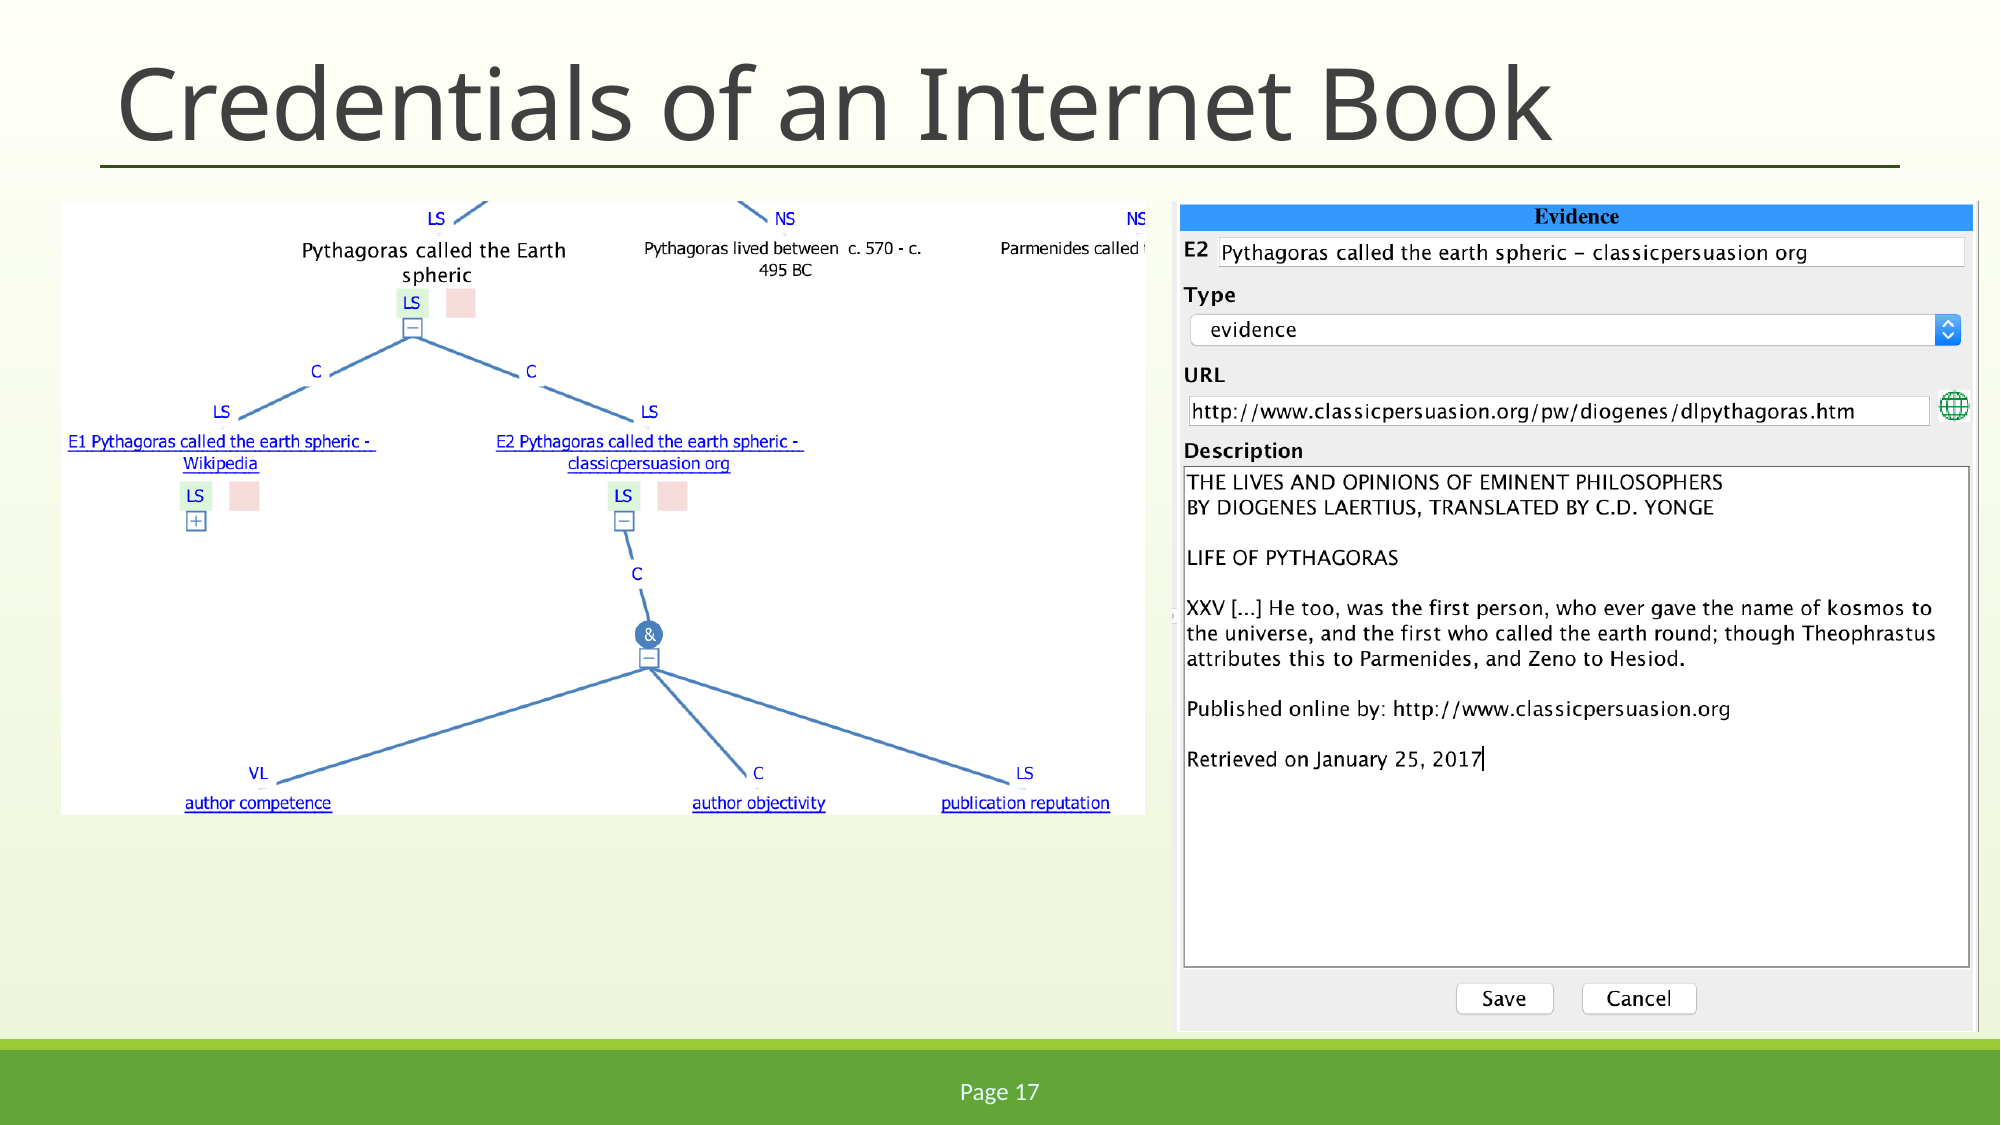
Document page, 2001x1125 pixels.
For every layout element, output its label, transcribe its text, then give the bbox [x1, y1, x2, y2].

title Credentials of an Internet Book [100, 47, 1901, 169]
picture [1171, 201, 1980, 1032]
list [60, 200, 1146, 816]
